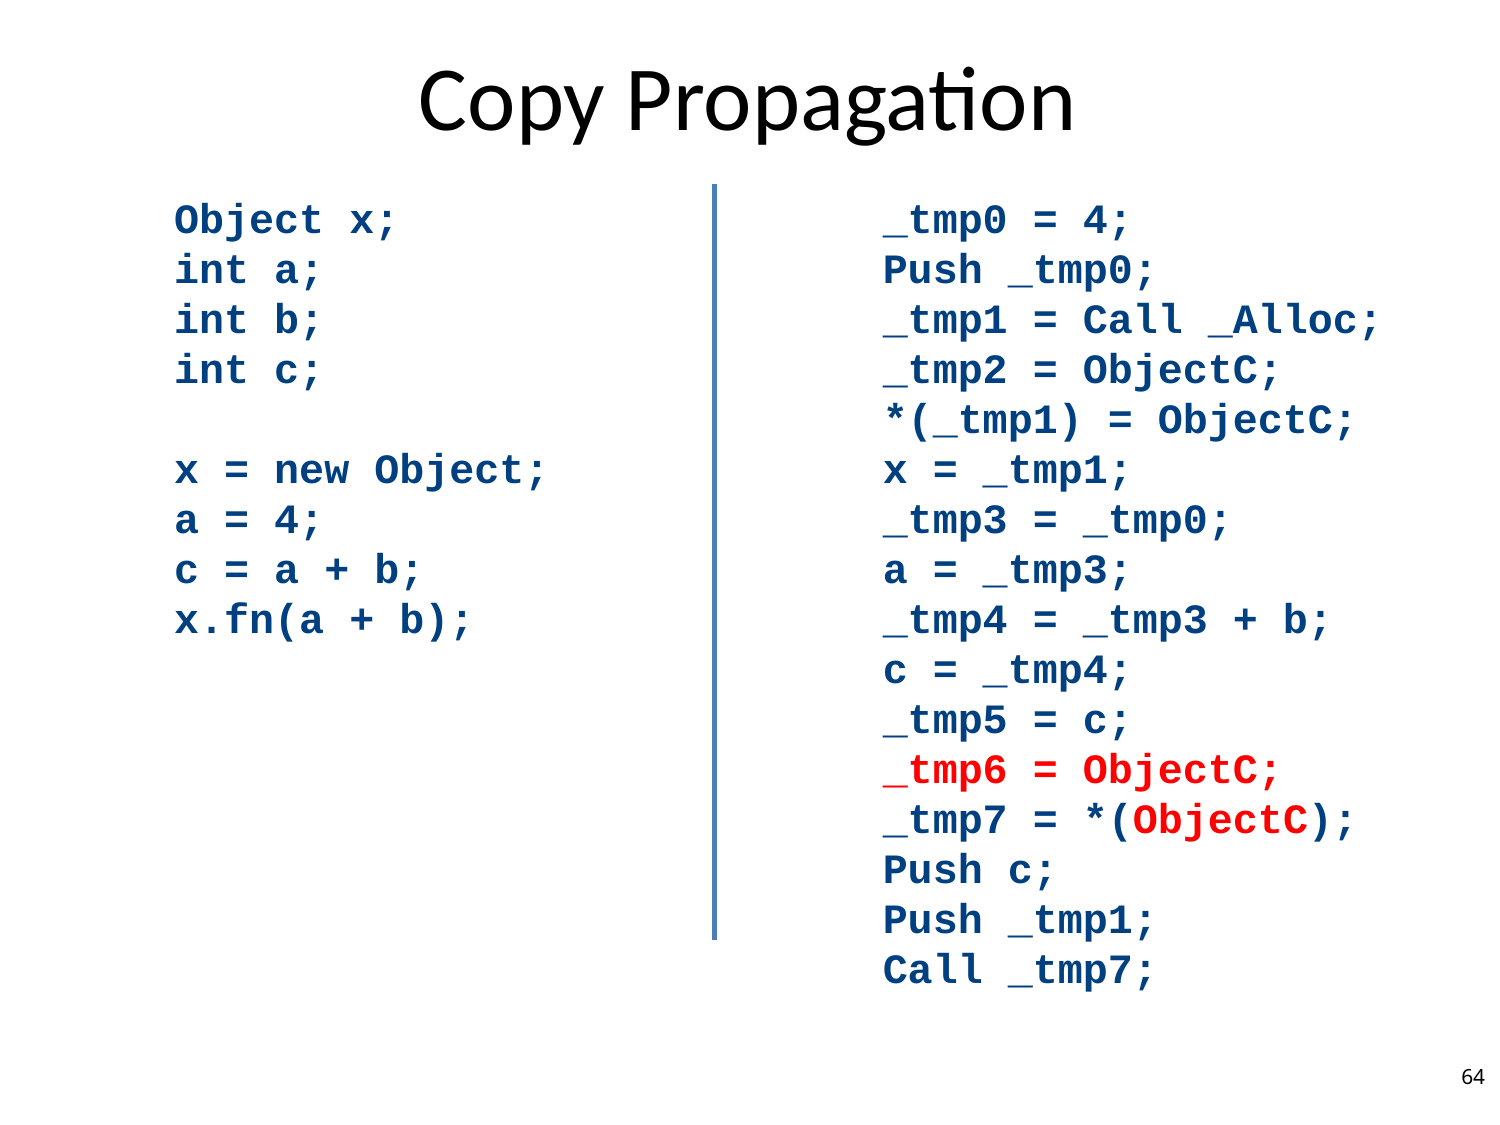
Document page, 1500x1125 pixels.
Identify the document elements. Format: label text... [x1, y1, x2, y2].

text_box _tmp0 = 4; Push _tmp0; _tmp1 = Call _Alloc; _tmp2 = ObjectC; *(_tmp1) = ObjectC; x = _tmp1; _tmp3 = _tmp0; a = _tmp3; _tmp4 = _tmp3 + b; c = _tmp4; _tmp5 = c; _tmp6 = ObjectC; _tmp7 = *(ObjectC); Push c; Push _tmp1; Call _tmp7; [868, 184, 1400, 1035]
title Copy Propagation [110, 0, 1386, 188]
text_box Object x; int a; int b; int c; x = new Object; a = 4; c = a + b; x.fn(a + b); [159, 184, 651, 764]
slide_number 64 [1187, 1055, 1500, 1102]
